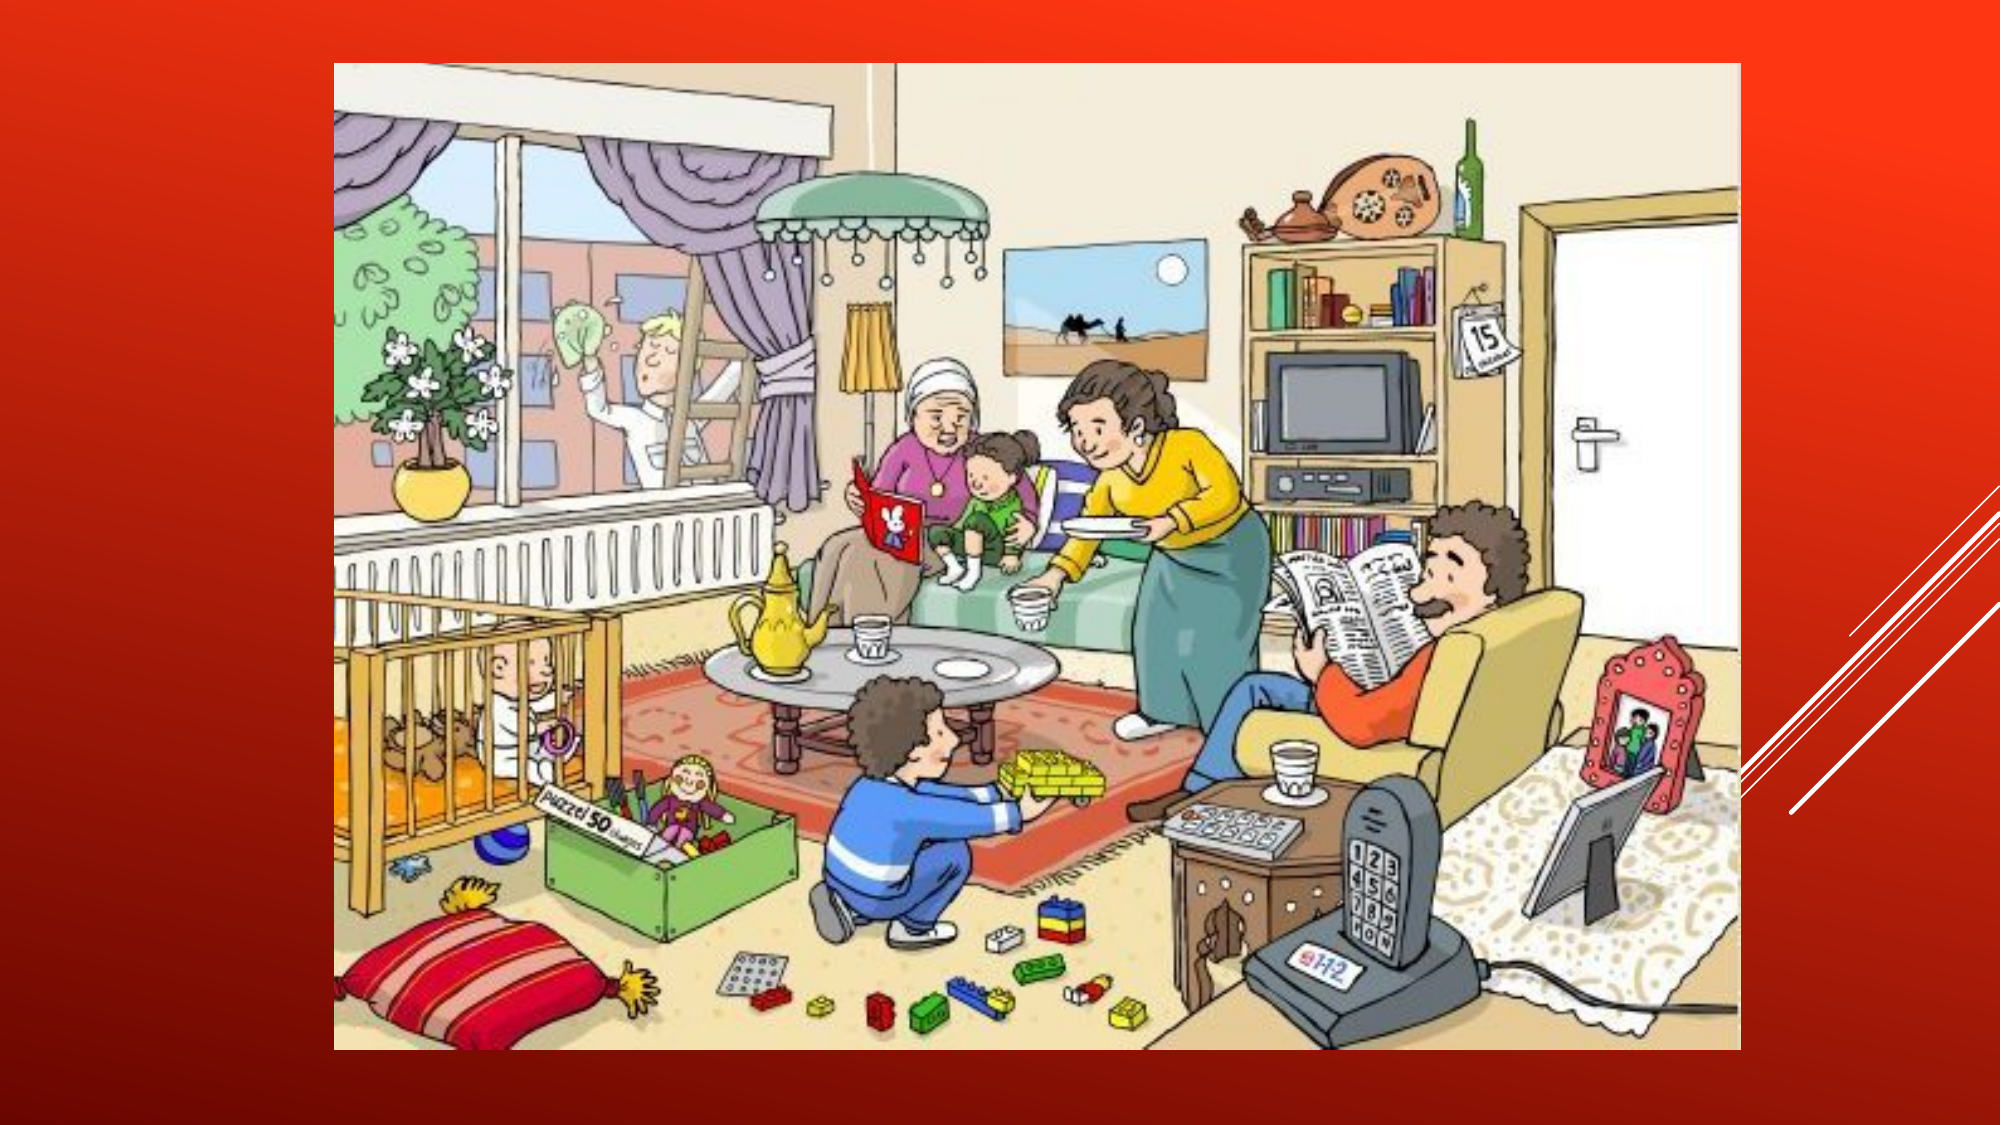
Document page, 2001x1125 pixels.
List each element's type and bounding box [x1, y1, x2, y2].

list [334, 63, 1741, 1051]
